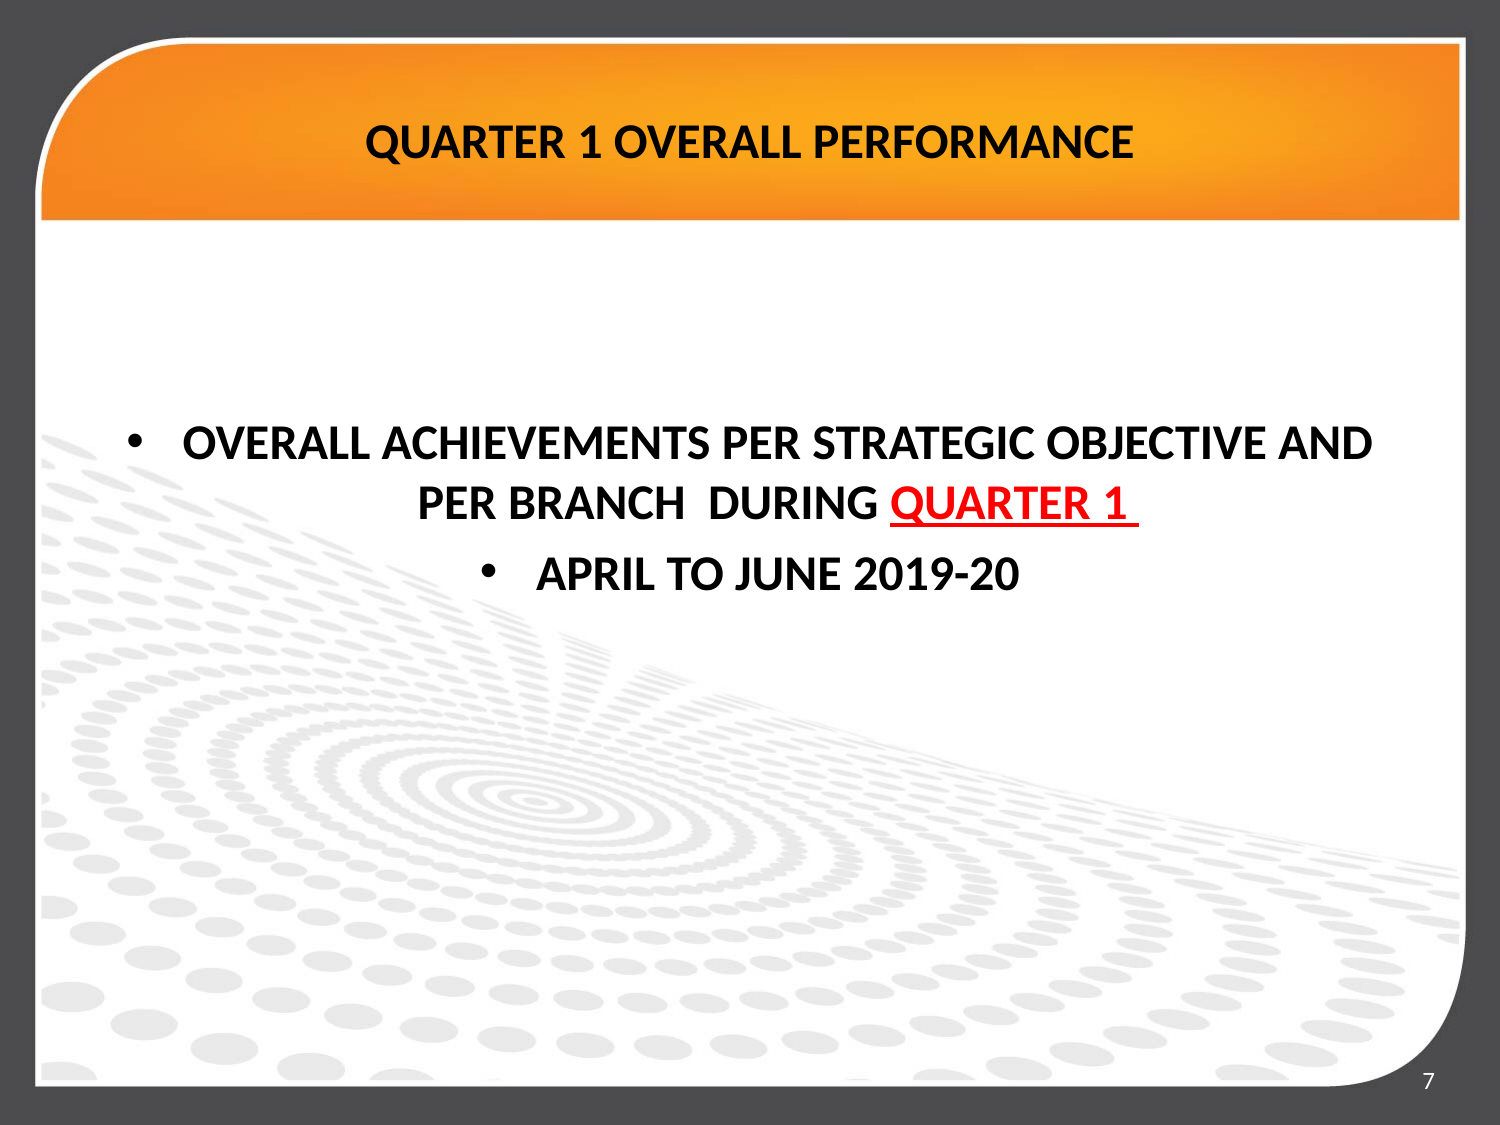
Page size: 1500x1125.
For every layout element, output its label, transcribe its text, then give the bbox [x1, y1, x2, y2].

picture [0, 0, 1500, 1125]
title QUARTER 1 OVERALL PERFORMANCE [75, 45, 1425, 233]
slide_number 7 [1100, 1049, 1450, 1110]
list OVERALL ACHIEVEMENTS PER STRATEGIC OBJECTIVE AND PER BRANCH DURING QUARTER 1 APRIL TO JUNE 2019-20 [75, 262, 1425, 1005]
